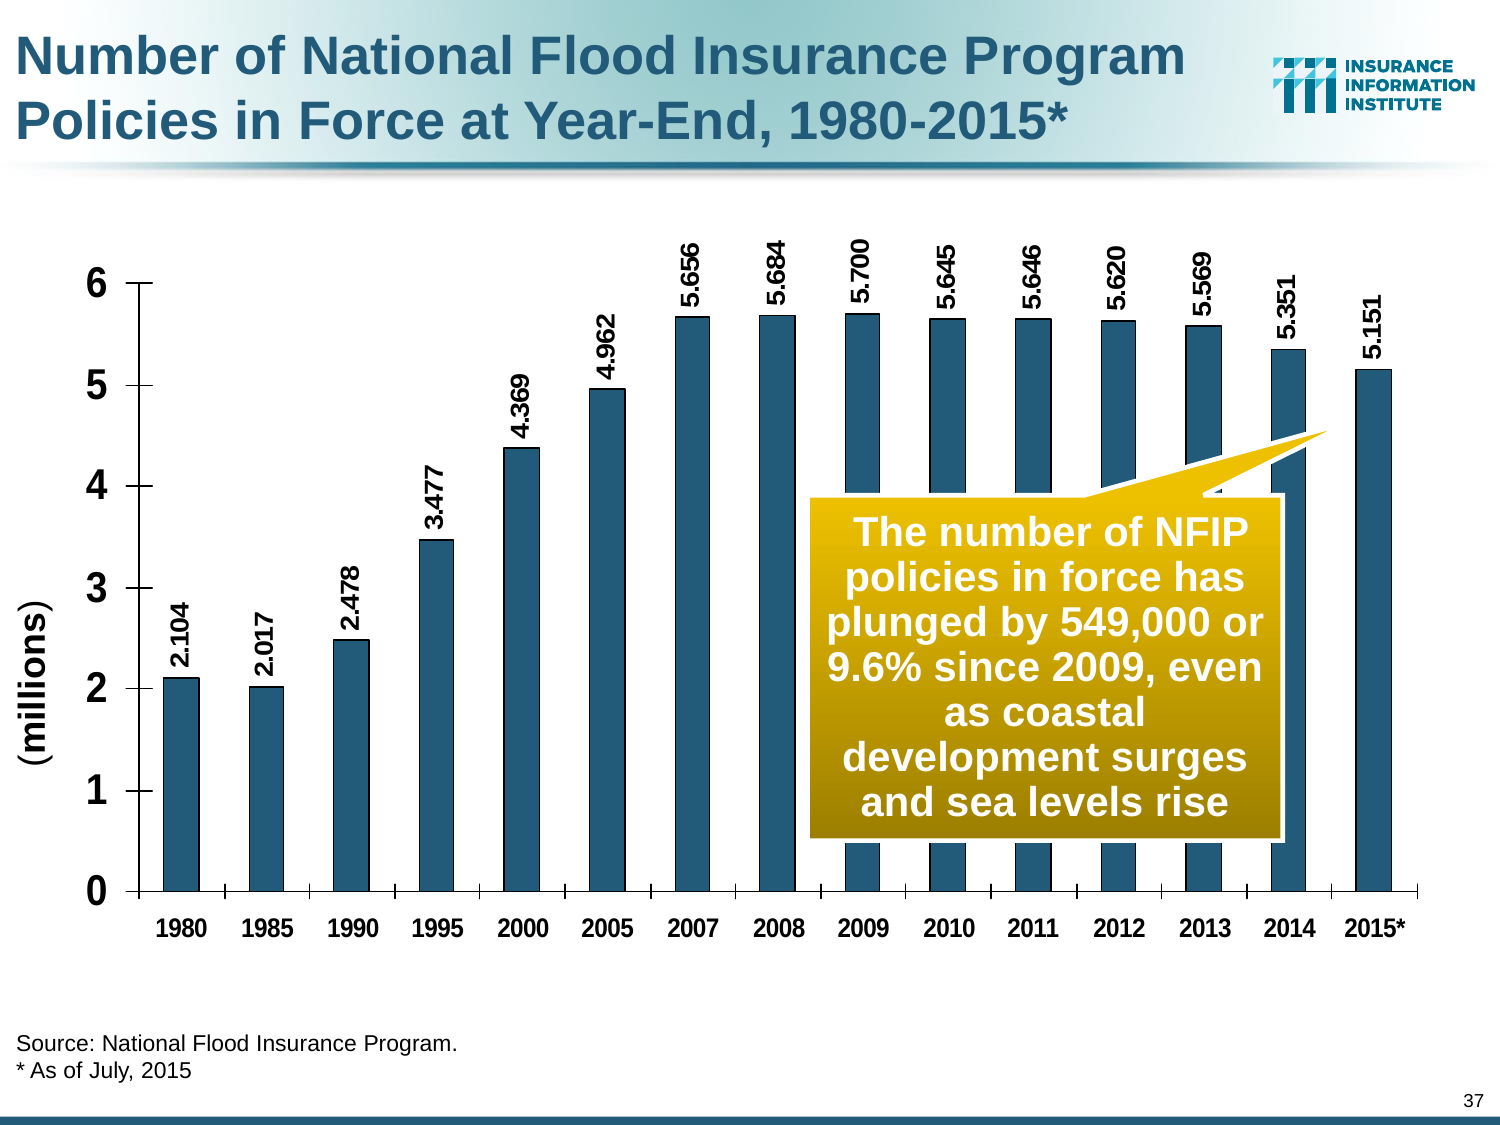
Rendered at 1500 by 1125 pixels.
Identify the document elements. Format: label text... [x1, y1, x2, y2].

text_box Source: National Flood Insurance Program. * As of July, 2015 [1, 1062, 1437, 1091]
picture [0, 0, 1500, 189]
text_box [1, 197, 1500, 1055]
text_box Number of National Flood Insurance Program Policies in Force at Year-End, 1980-2015* [0, 0, 1319, 171]
slide_number 37 [1410, 1091, 1485, 1112]
